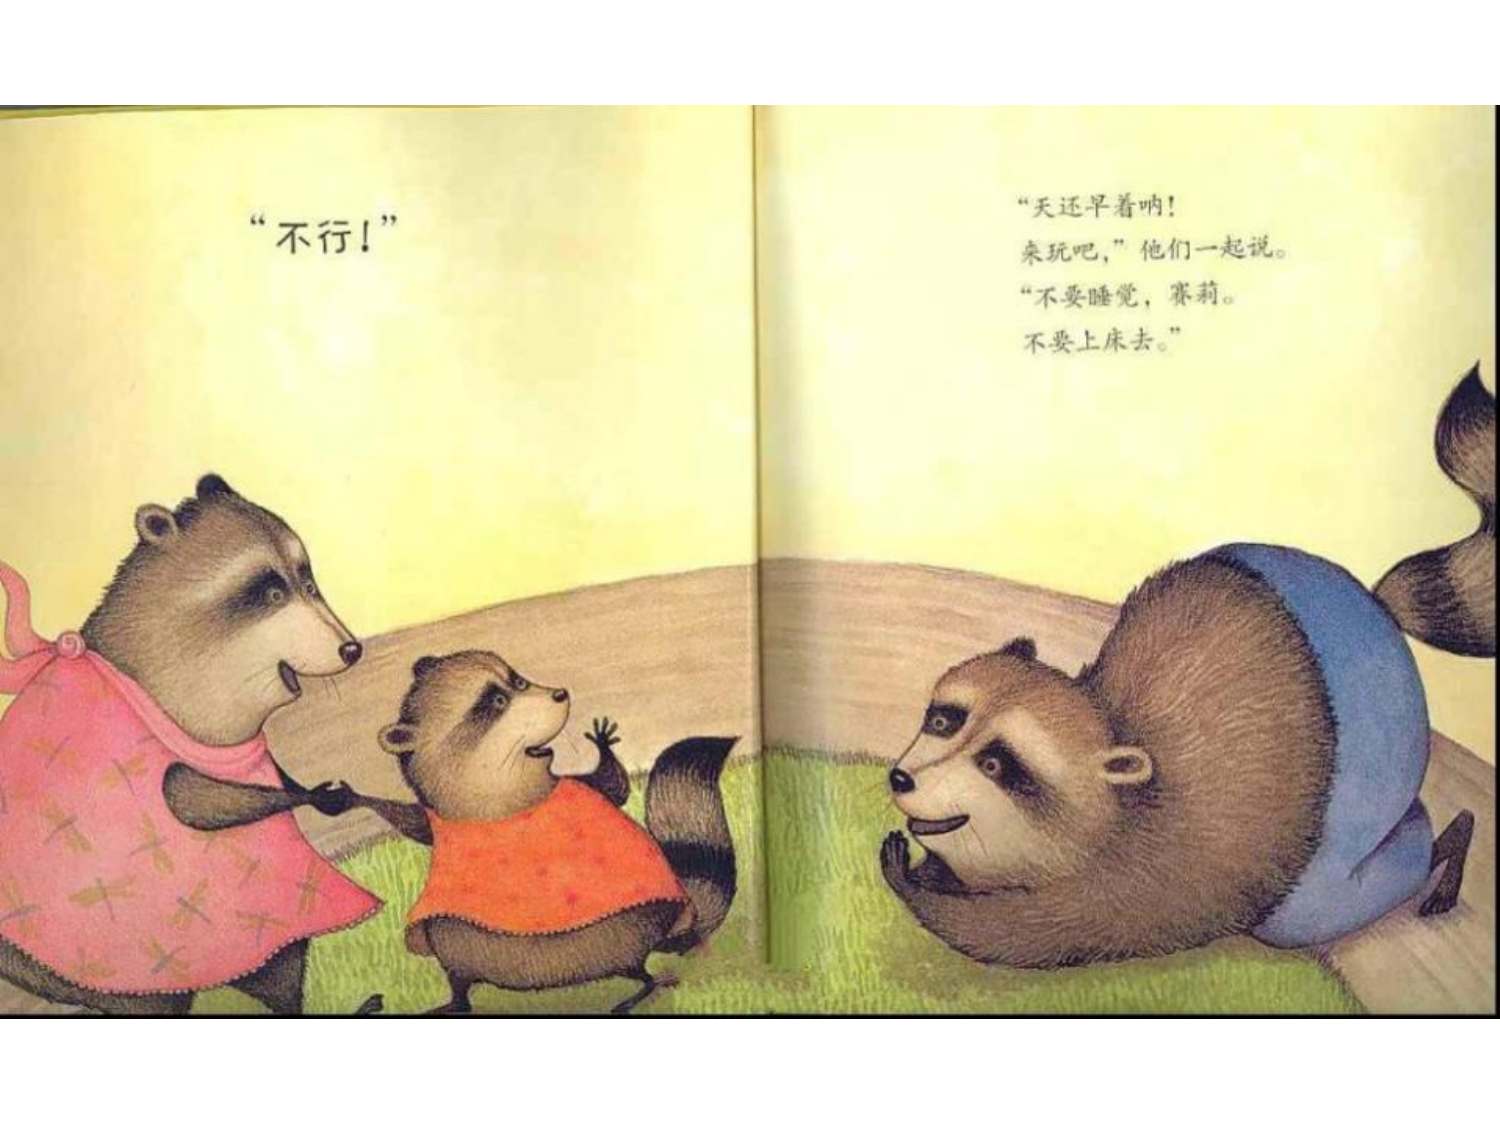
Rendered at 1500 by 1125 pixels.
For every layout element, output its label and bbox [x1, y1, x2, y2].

list [0, 105, 1500, 1020]
